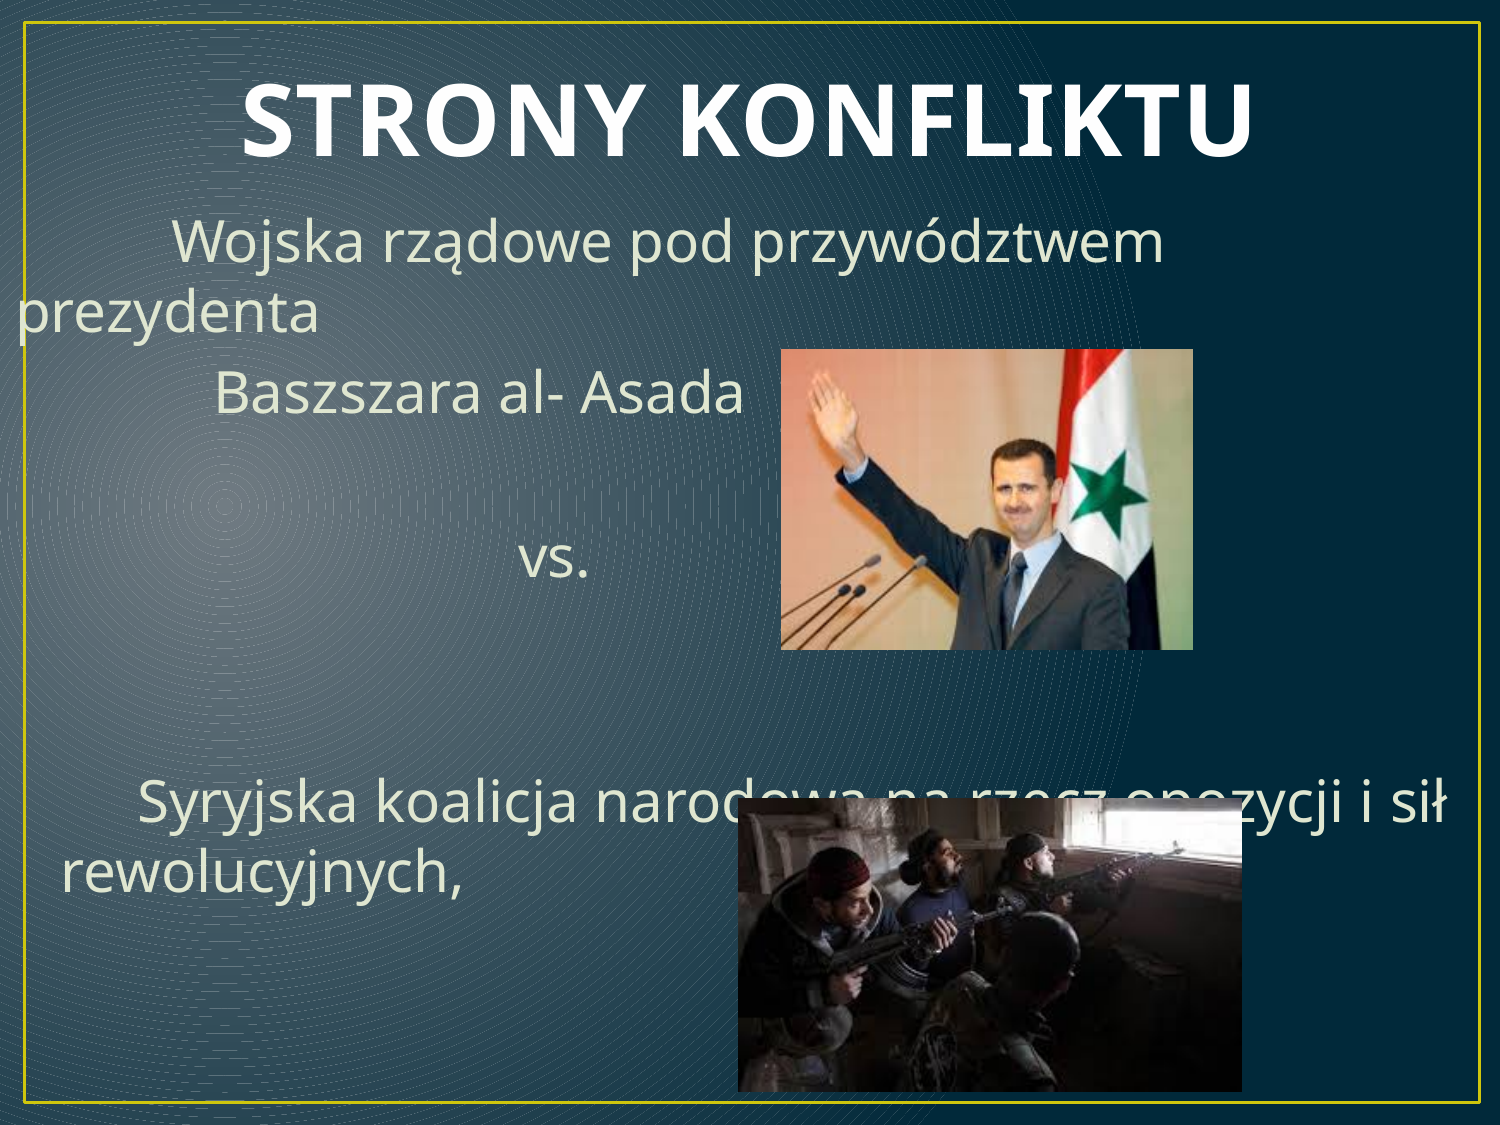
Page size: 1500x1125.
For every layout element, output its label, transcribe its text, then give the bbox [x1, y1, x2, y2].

list Wojska rządowe pod przywództwem prezydenta Baszszara al- Asada vs. Syryjska koalicja narodowa na rzecz opozycji i sił rewolucyjnych, [0, 196, 1500, 1125]
picture [781, 349, 1192, 651]
picture [737, 798, 1242, 1092]
title STRONY KONFLIKTU [75, 45, 1425, 185]
